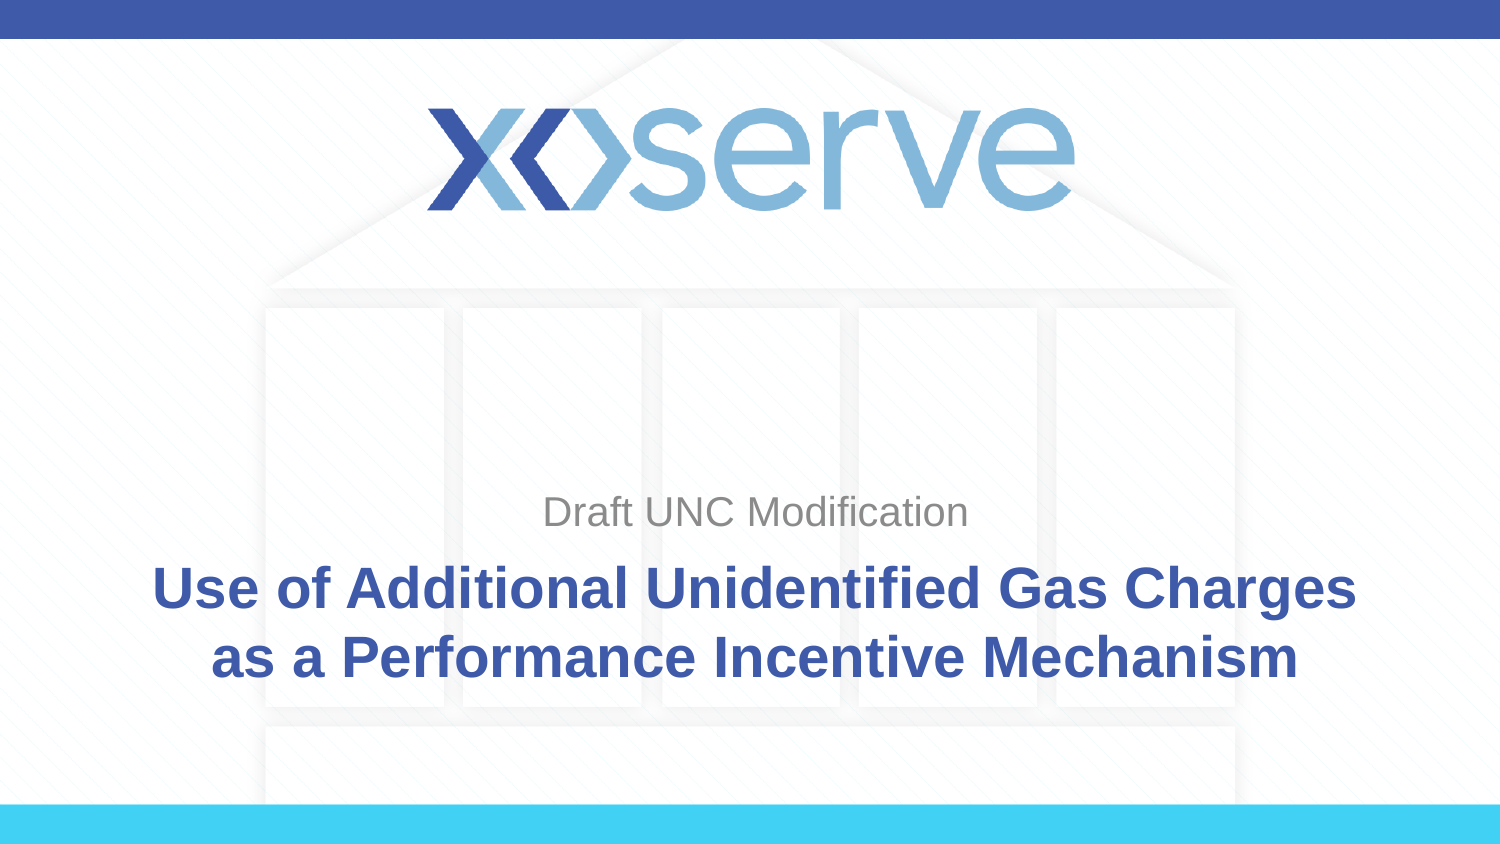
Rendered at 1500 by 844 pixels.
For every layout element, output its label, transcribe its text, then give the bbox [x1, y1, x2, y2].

picture [0, 0, 1500, 844]
title Use of Additional Unidentified Gas Charges as a Performance Incentive Mechanism [118, 543, 1394, 710]
list Draft UNC Modification [118, 357, 1394, 543]
